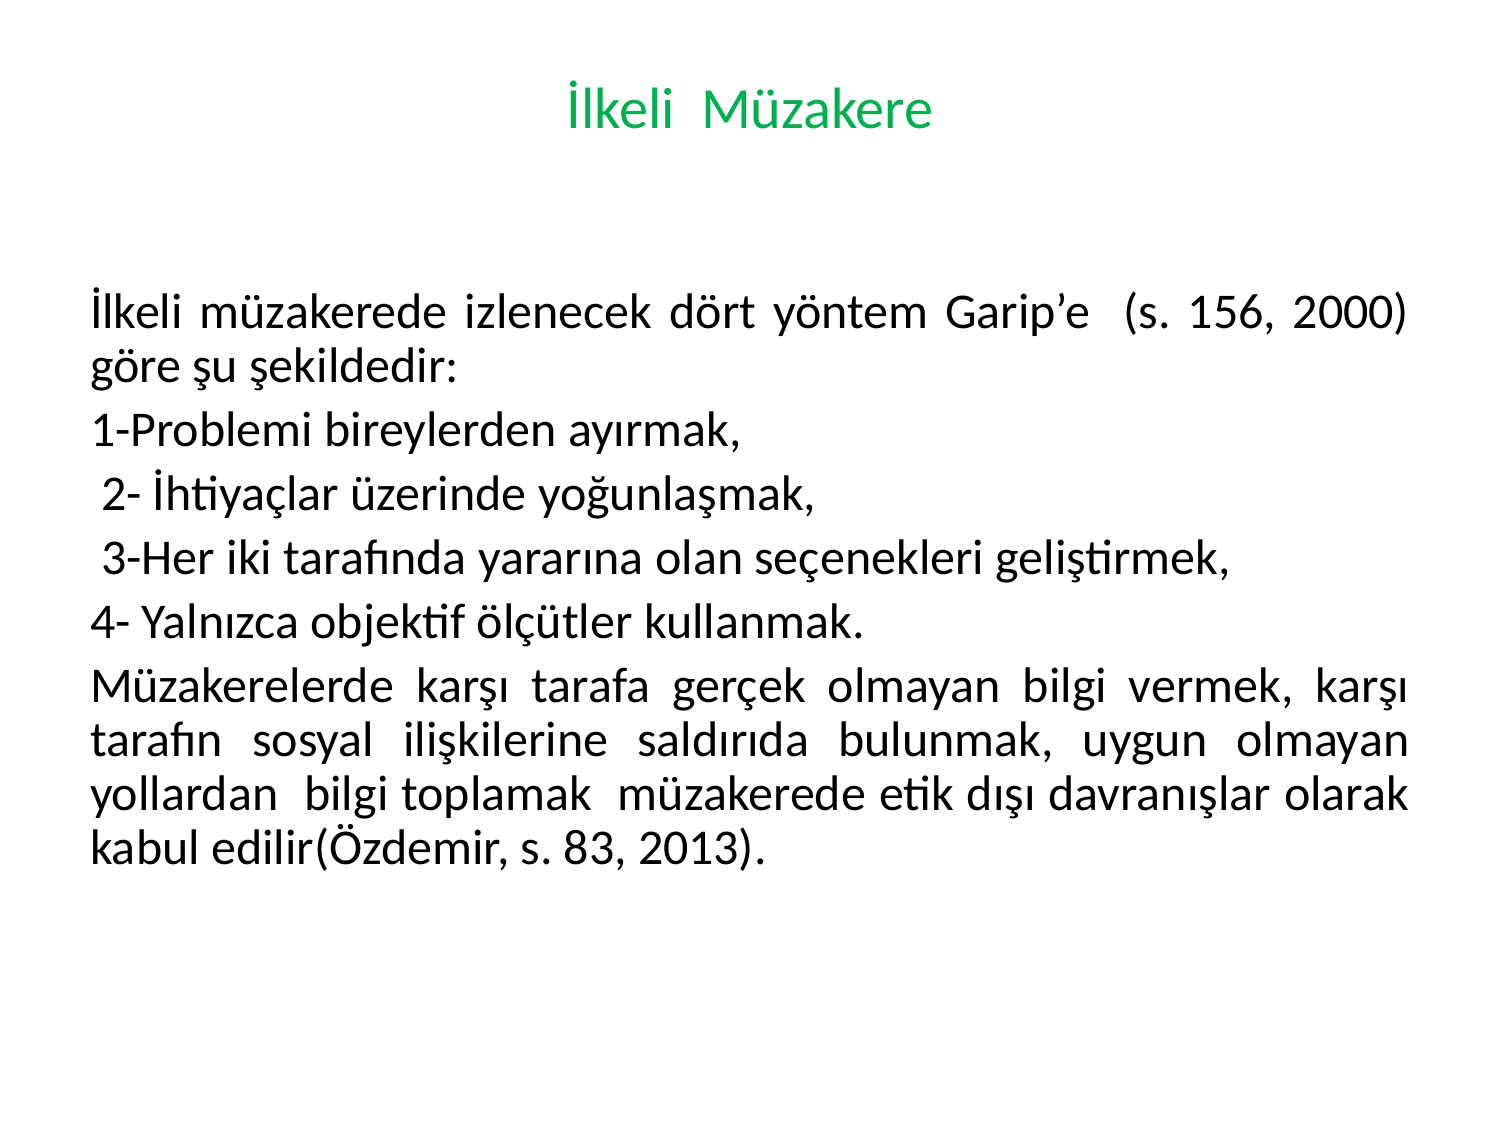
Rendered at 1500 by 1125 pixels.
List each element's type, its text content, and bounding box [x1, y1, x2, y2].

title İlkeli Müzakere [75, 37, 1425, 173]
list İlkeli müzakerede izlenecek dört yöntem Garip’e (s. 156, 2000) göre şu şekildedir: 1-Problemi bireylerden ayırmak, 2- İhtiyaçlar üzerinde yoğunlaşmak, 3-Her iki tarafında yararına olan seçenekleri geliştirmek, 4- Yalnızca objektif ölçütler kullanmak. Müzakerelerde karşı tarafa gerçek olmayan bilgi vermek, karşı tarafın sosyal ilişkilerine saldırıda bulunmak, uygun olmayan yollardan bilgi toplamak müzakerede etik dışı davranışlar olarak kabul edilir(Özdemir, s. 83, 2013). [75, 208, 1425, 1000]
